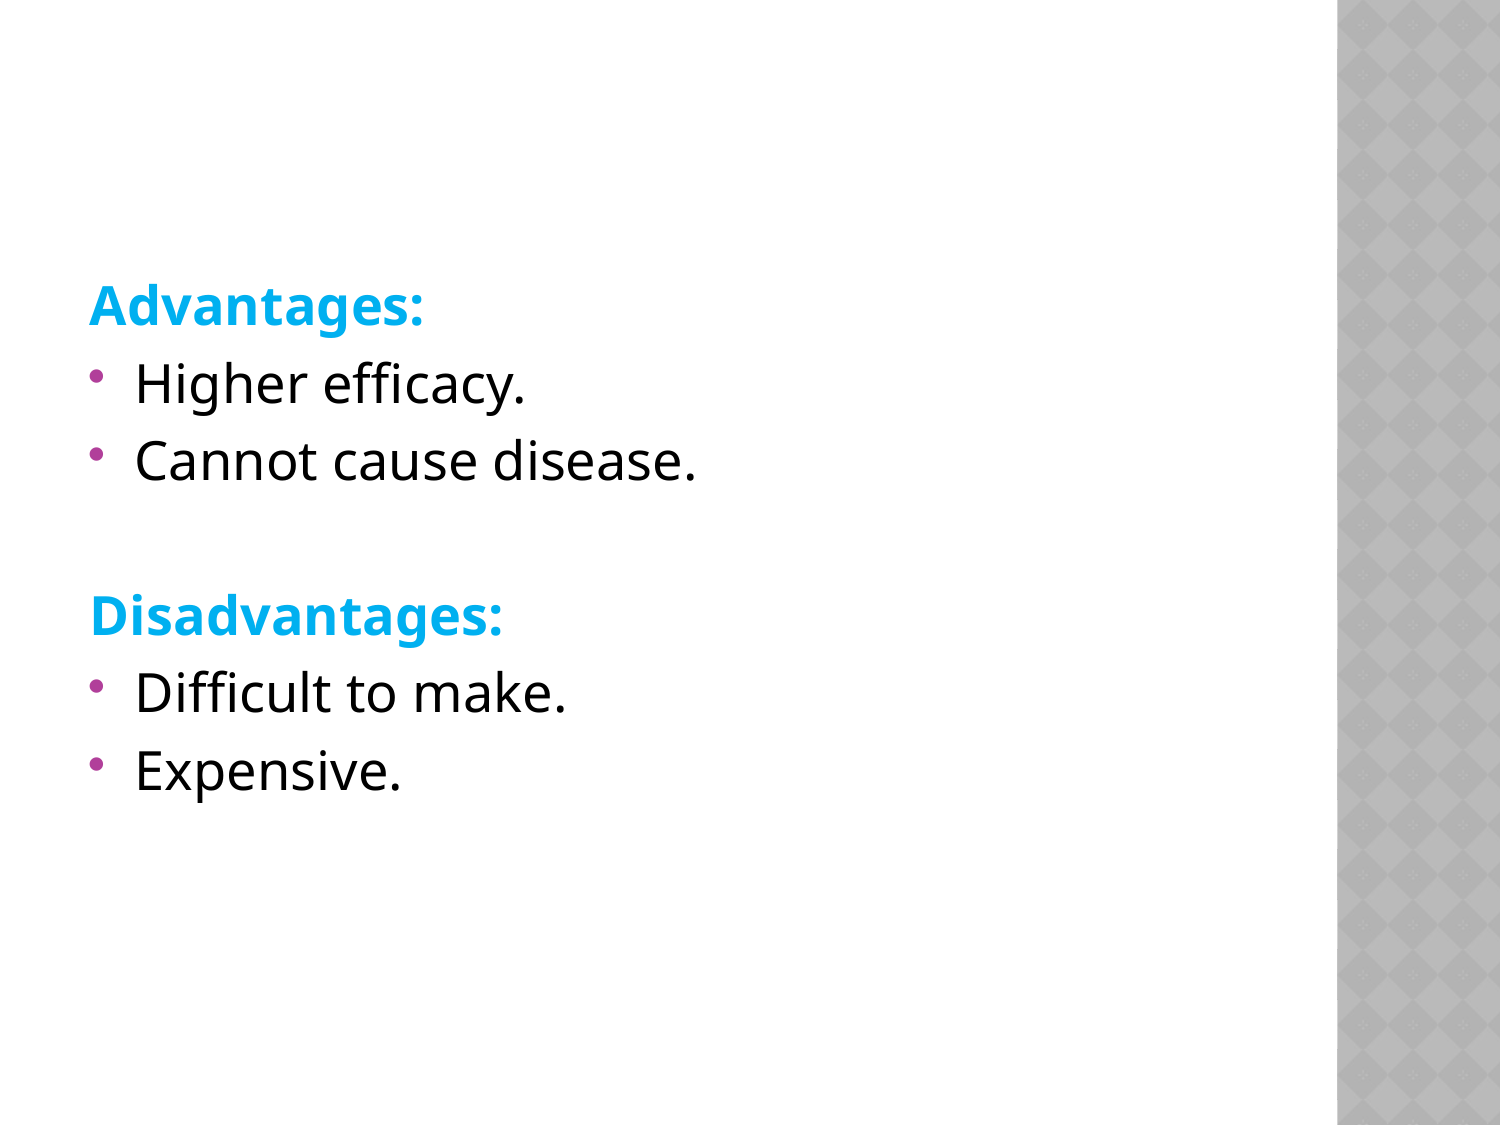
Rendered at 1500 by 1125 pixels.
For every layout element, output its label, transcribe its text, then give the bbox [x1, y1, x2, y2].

list Advantages: Higher efficacy. Cannot cause disease. Disadvantages: Difficult to make. Expensive. [75, 264, 1263, 1059]
